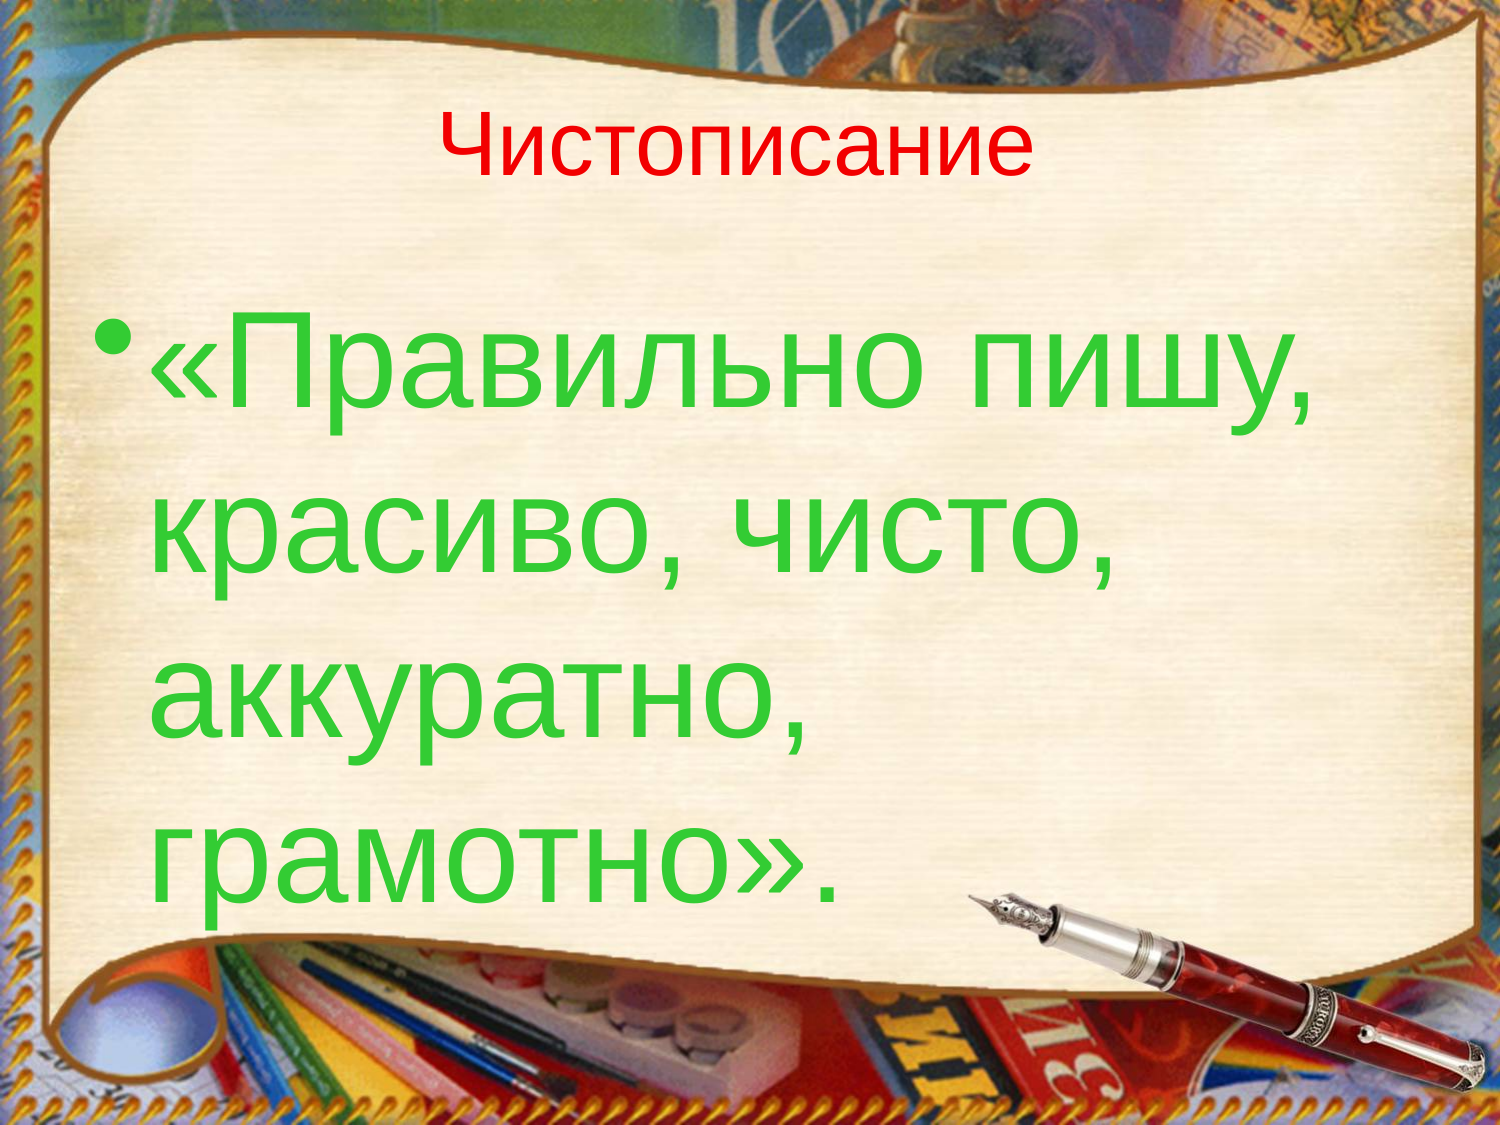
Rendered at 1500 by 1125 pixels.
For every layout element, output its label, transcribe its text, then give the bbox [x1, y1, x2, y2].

picture [0, 0, 1500, 1125]
title Чистописание [74, 44, 1426, 233]
list «Правильно пишу, красиво, чисто, аккуратно, грамотно». [74, 262, 1426, 1006]
